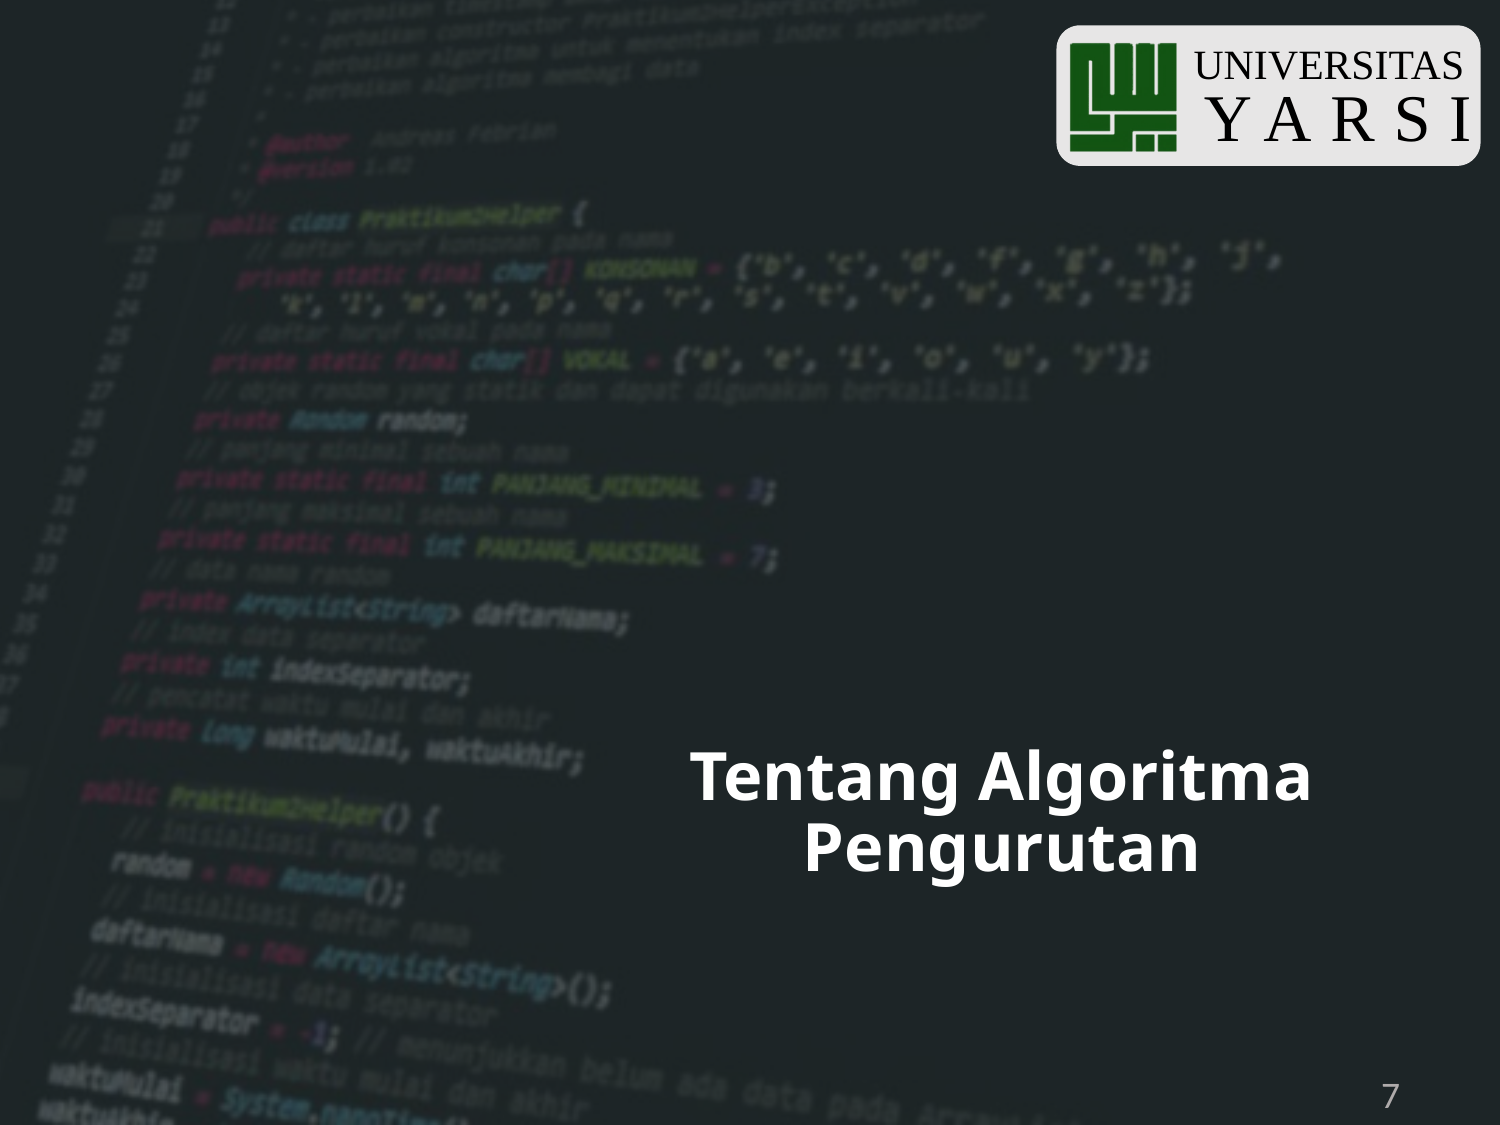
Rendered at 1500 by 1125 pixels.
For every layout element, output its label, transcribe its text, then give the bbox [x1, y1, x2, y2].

title Tentang Algoritma Pengurutan [530, 716, 1473, 912]
picture [1056, 32, 1188, 165]
